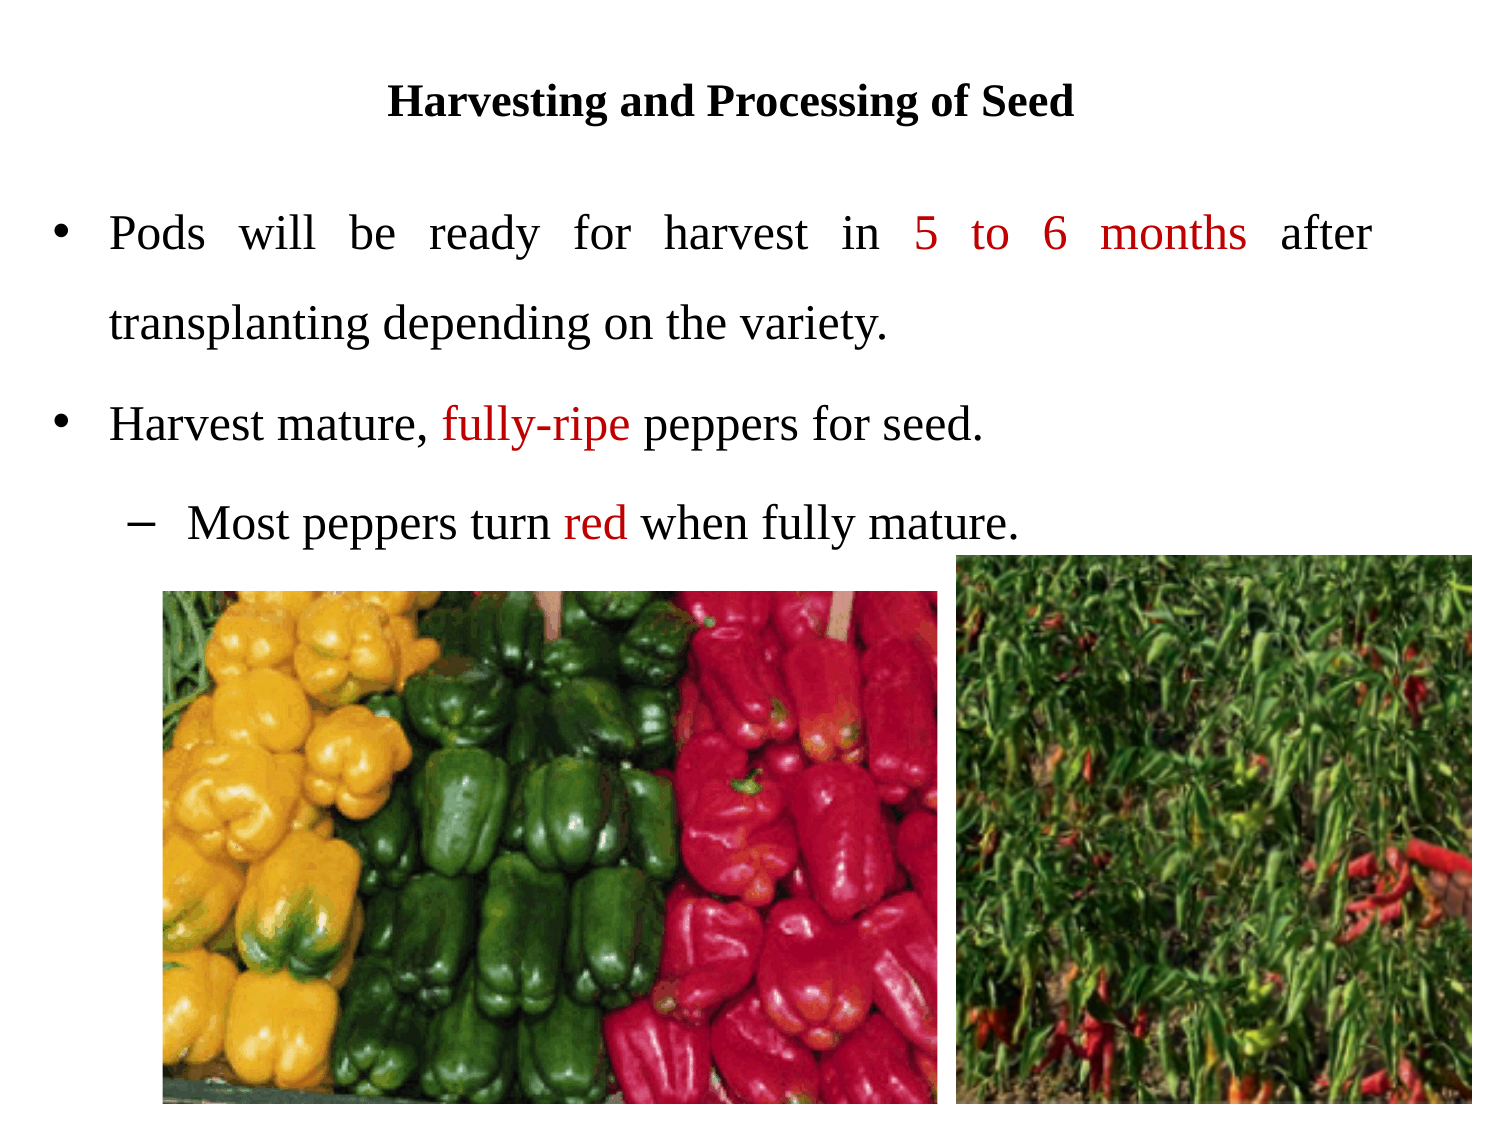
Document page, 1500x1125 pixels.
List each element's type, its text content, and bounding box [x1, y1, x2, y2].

list Pods will be ready for harvest in 5 to 6 months after transplanting depending on the variety. Harvest mature, fully-ripe peppers for seed. Most peppers turn red when fully mature. [37, 162, 1388, 570]
title Harvesting and Processing of Seed [62, 62, 1413, 191]
picture [162, 591, 938, 1104]
picture [956, 555, 1472, 1104]
footer Mengistu W. [941, 1042, 951, 1103]
